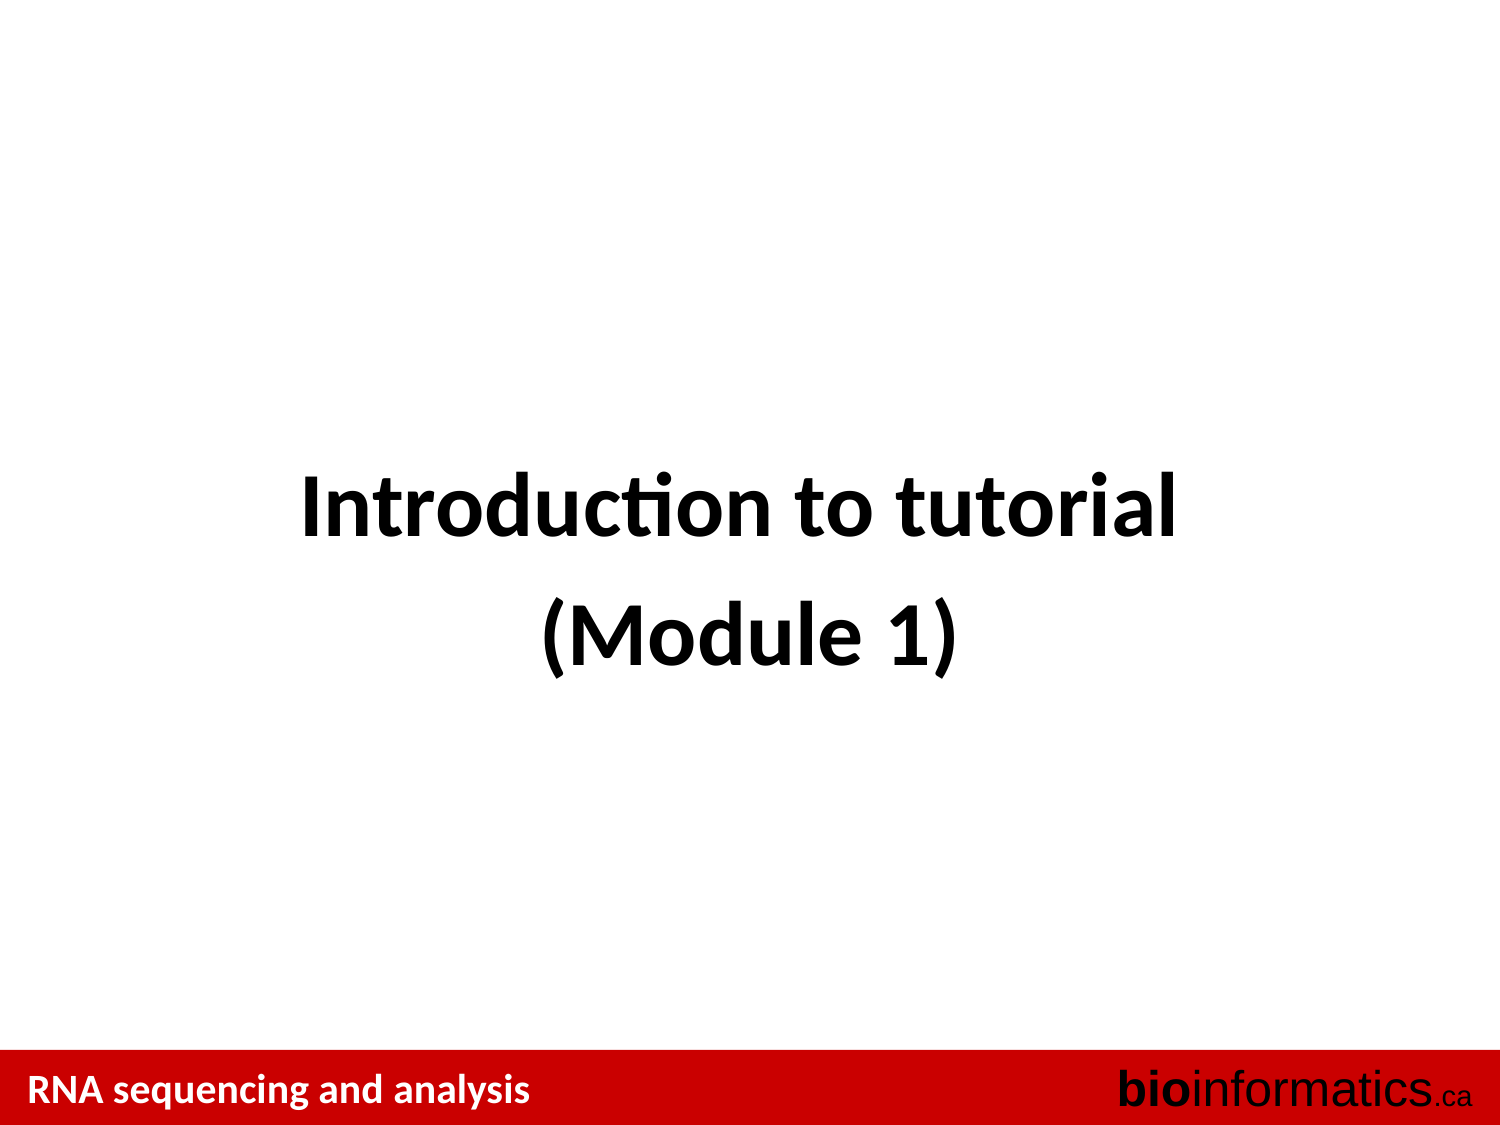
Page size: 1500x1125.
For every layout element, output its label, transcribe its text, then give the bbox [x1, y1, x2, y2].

list Introduction to tutorial (Module 1) [24, 437, 1475, 700]
